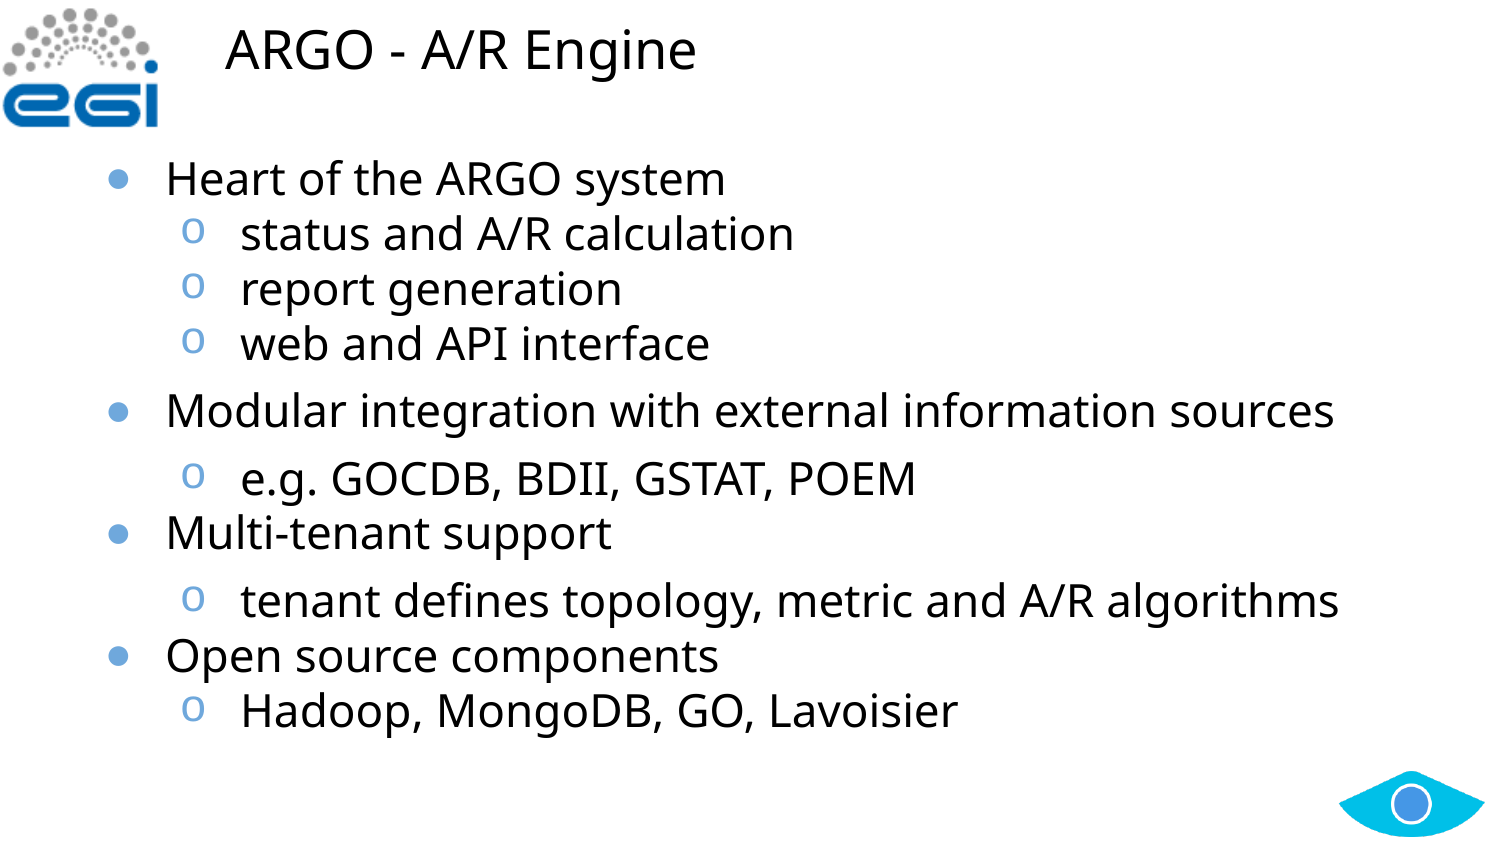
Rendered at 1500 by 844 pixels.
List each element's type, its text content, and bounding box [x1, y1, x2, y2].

title ARGO - A/R Engine [210, 0, 1425, 134]
picture [0, 3, 161, 132]
picture [1327, 763, 1495, 837]
list Heart of the ARGO system status and A/R calculation report generation web and API interface Modular integration with external information sources e.g. GOCDB, BDII, GSTAT, POEM Multi-tenant support tenant defines topology, metric and A/R algorithms Open source components Hadoop, MongoDB, GO, Lavoisier [75, 134, 1425, 630]
